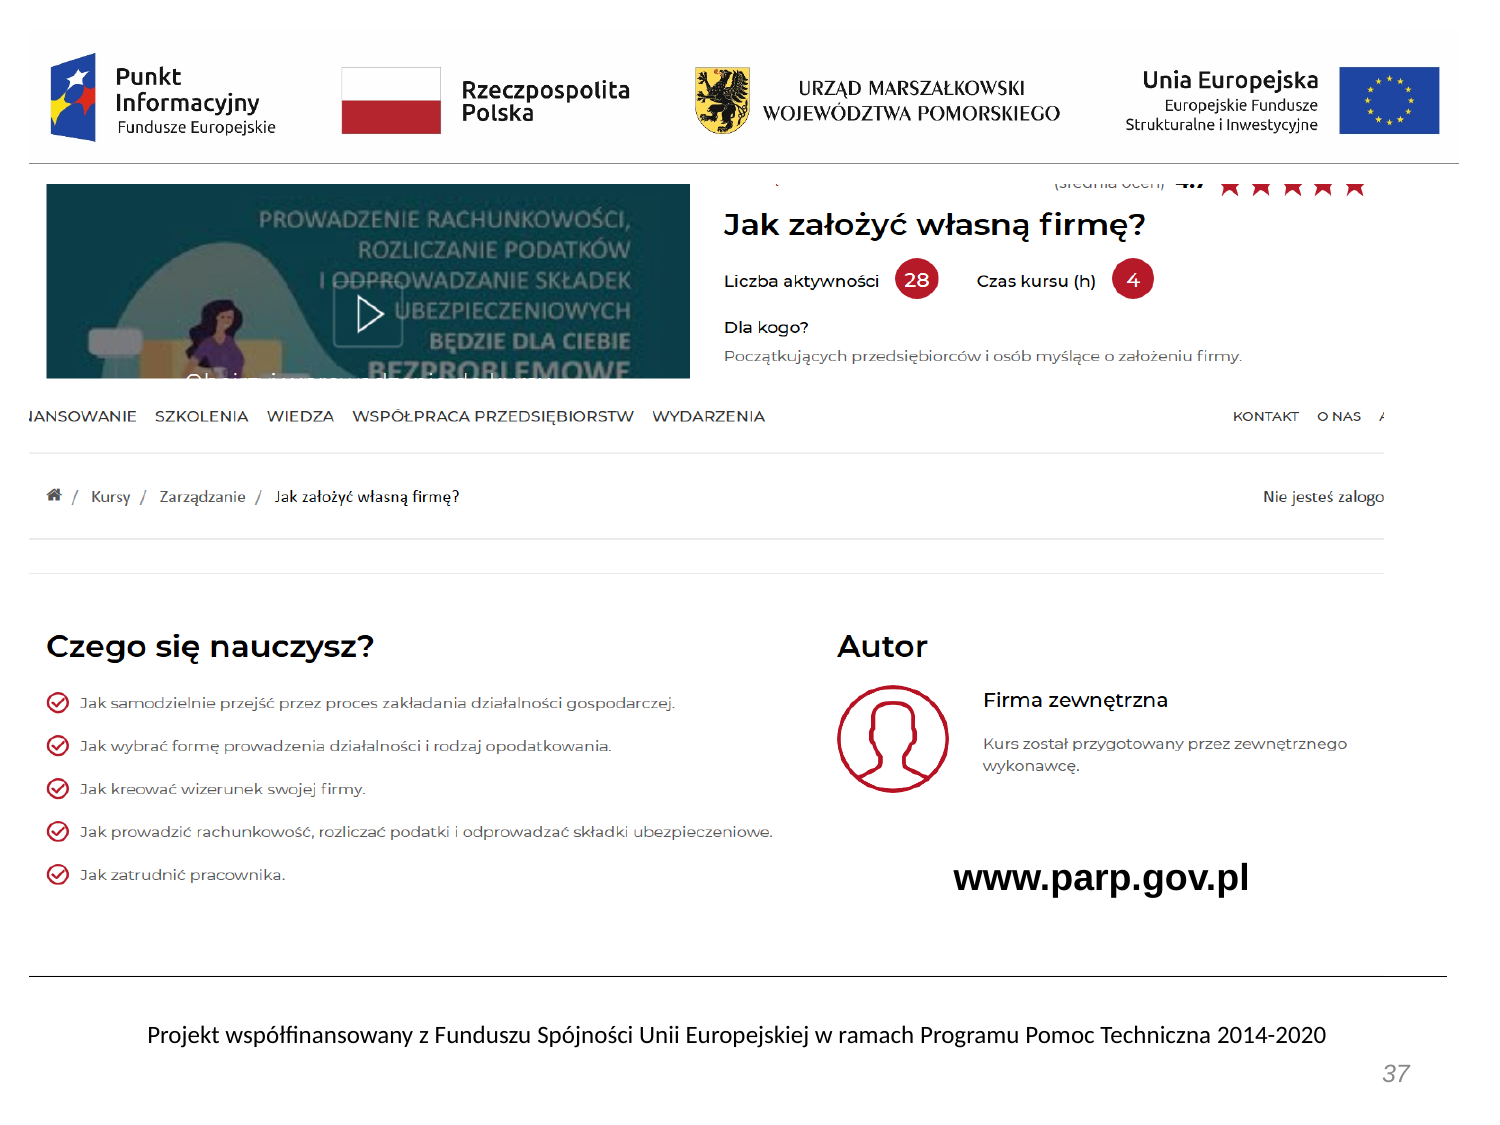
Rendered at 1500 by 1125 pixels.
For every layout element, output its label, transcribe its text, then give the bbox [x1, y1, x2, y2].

slide_number 37 [1074, 1042, 1425, 1103]
picture [29, 30, 1459, 164]
picture [29, 184, 1384, 977]
